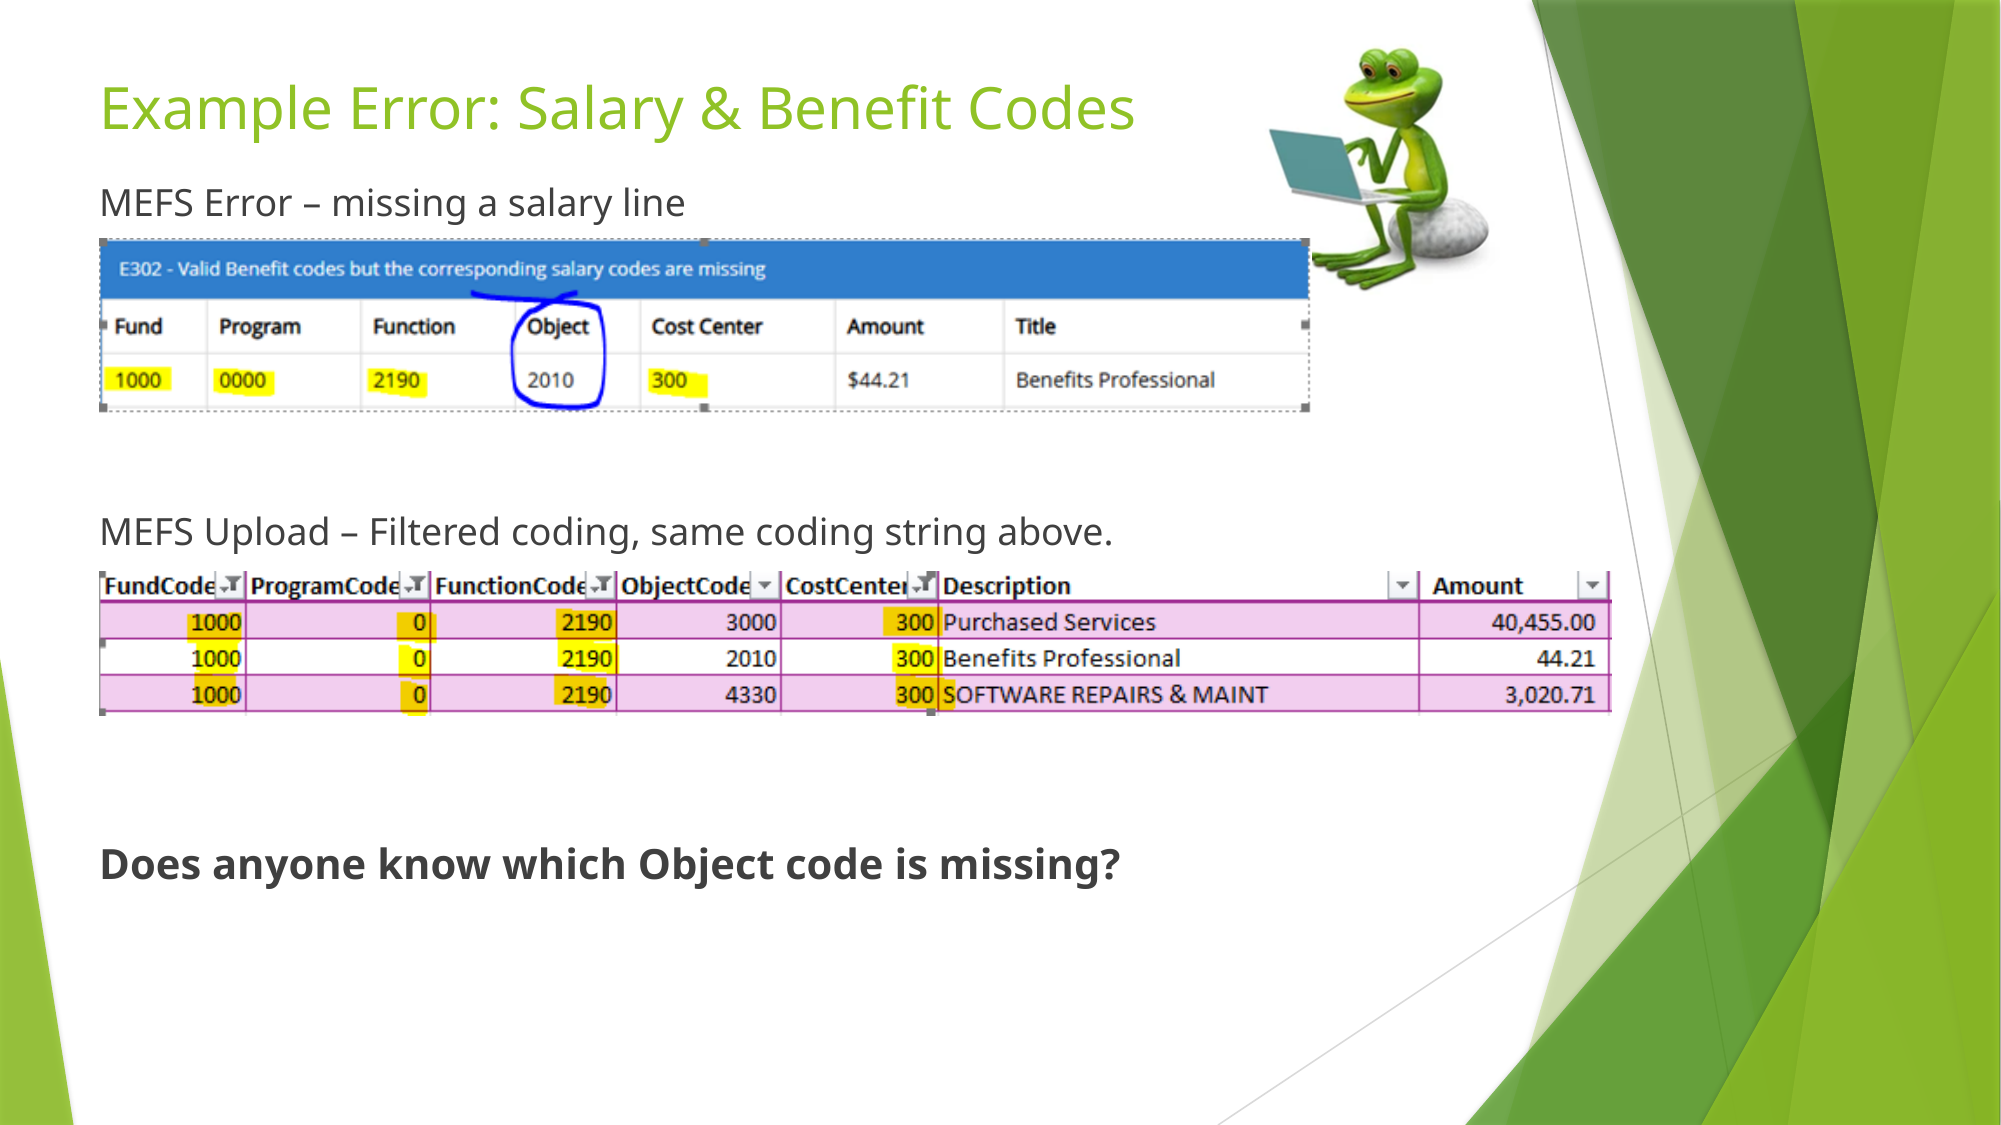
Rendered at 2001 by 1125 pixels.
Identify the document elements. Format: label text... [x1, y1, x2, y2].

title Example Error: Salary & Benefit Codes [84, 63, 1200, 171]
picture [98, 571, 1612, 717]
picture [98, 0, 1522, 416]
list MEFS Error – missing a salary line MEFS Upload – Filtered coding, same coding string above. Does anyone know which Object code is missing? [84, 171, 1531, 1114]
